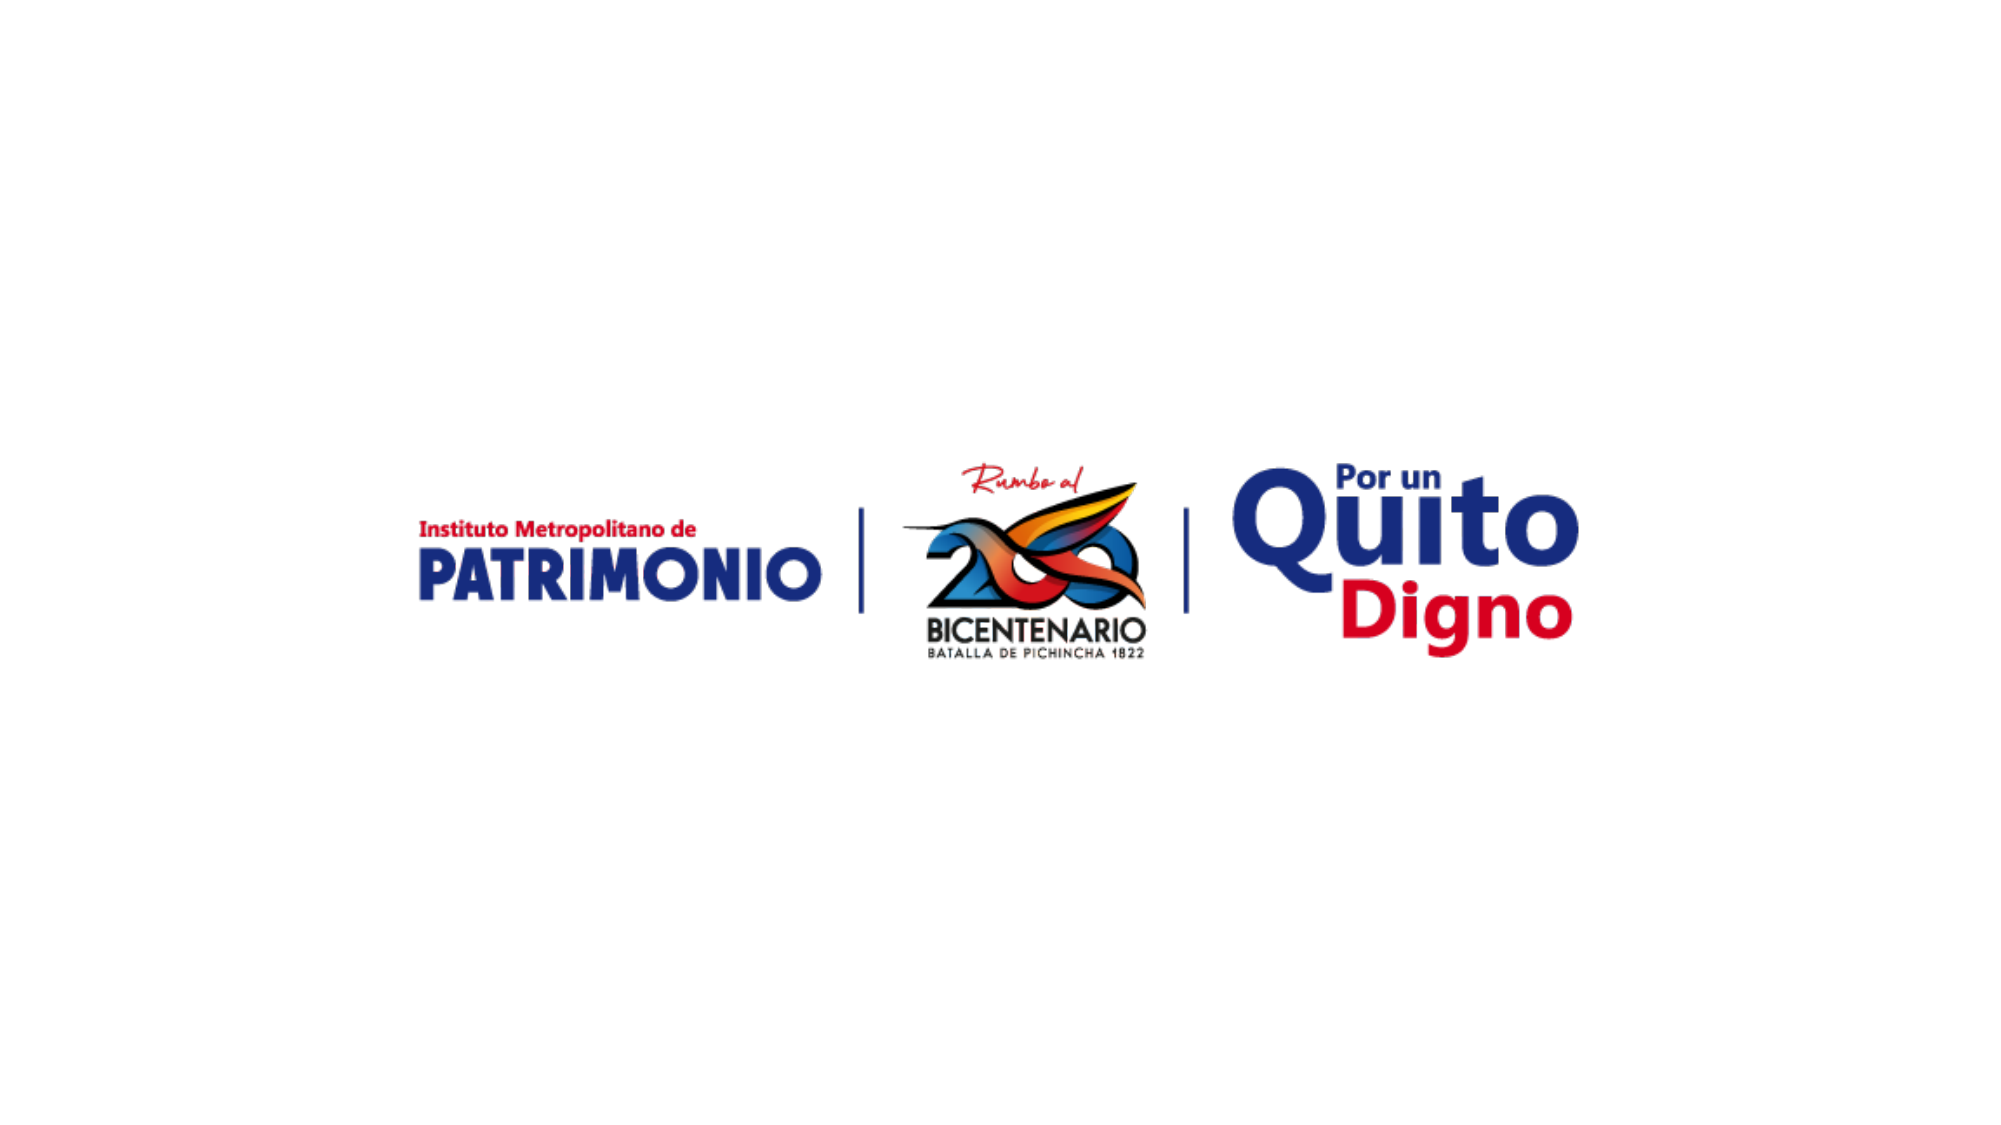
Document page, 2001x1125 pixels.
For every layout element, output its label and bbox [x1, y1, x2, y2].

picture [390, 448, 1610, 677]
